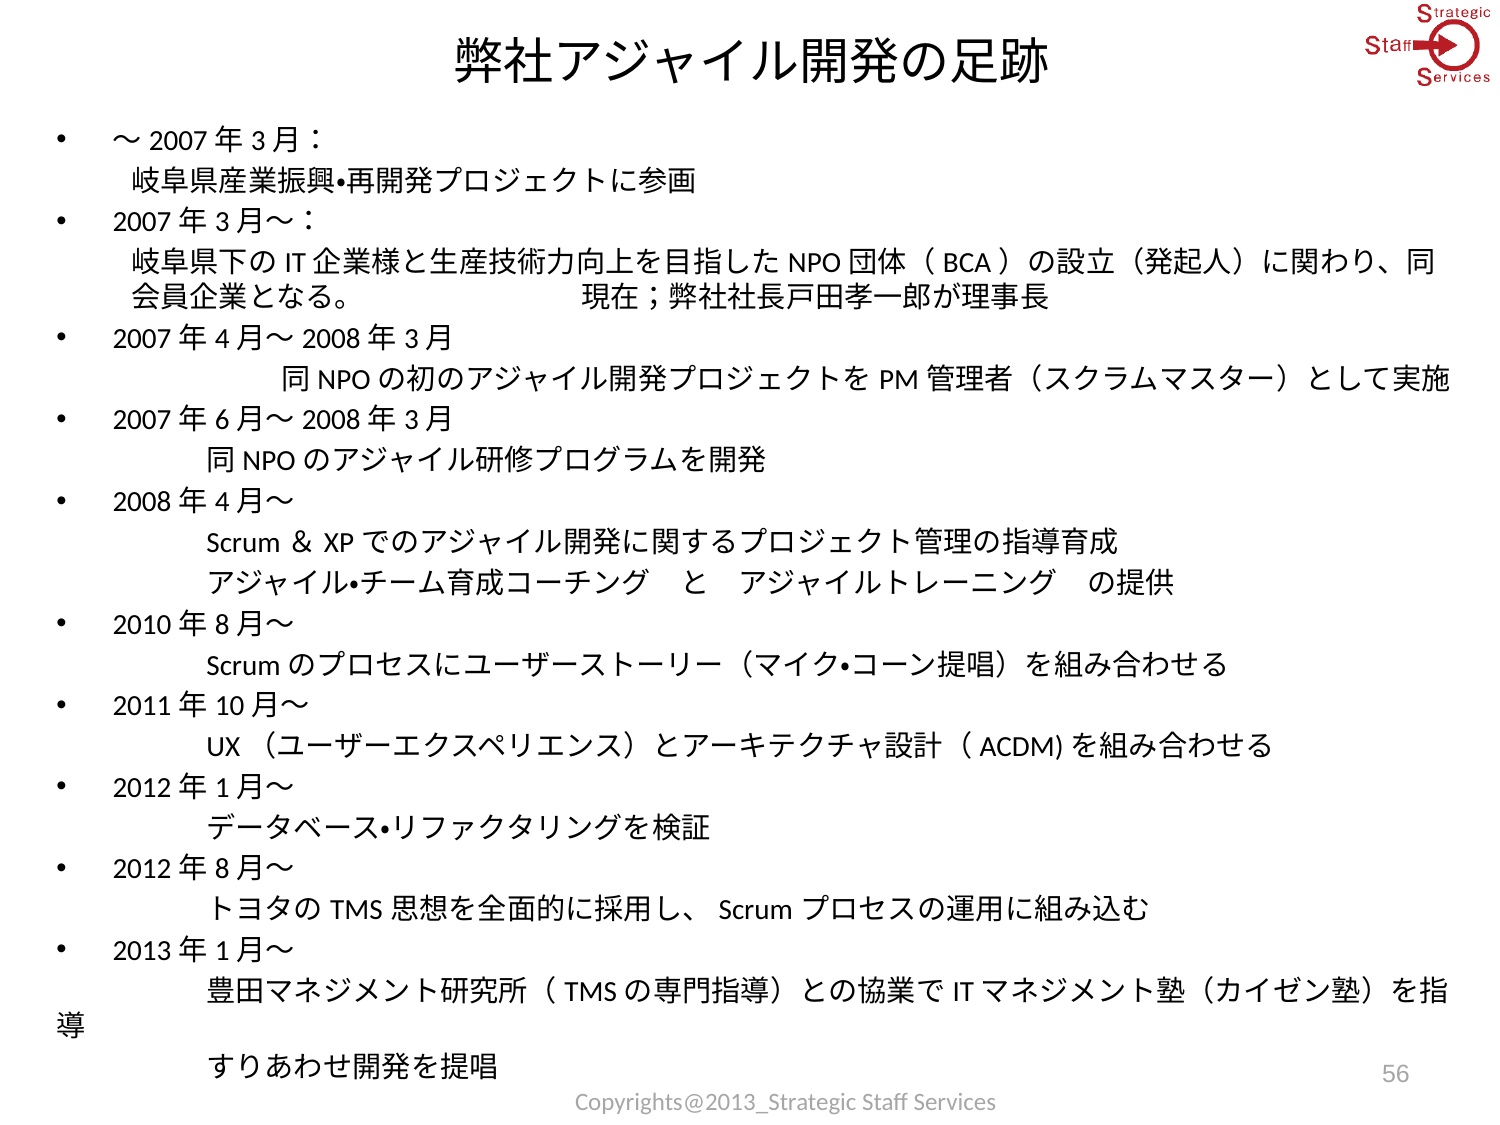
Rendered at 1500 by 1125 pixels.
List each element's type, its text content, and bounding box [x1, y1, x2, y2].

slide_number 56 [1074, 1042, 1425, 1103]
title 弊社アジャイル開発の足跡 [76, 19, 1427, 100]
list ～2007年3月： 岐阜県産業振興・再開発プロジェクトに参画 2007年3月～： 岐阜県下のIT企業様と生産技術力向上を目指したNPO団体（BCA）の設立（発起人）に関わり、同会員企業となる。 現在；弊社社長戸田孝一郎が理事長 2007年4月～2008年3月 同NPOの初のアジャイル開発プロジェクトをPM管理者（スクラムマスター）として実施 2007年6月～2008年3月 同NPOのアジャイル研修プログラムを開発 2008年4月～ Scrum＆XPでのアジャイル開発に関するプロジェクト管理の指導育成 アジャイル・チーム育成コーチング と アジャイルトレーニング の提供 2010年8月～ Scrumのプロセスにユーザーストーリー（マイク・コーン提唱）を組み合わせる 2011年10月～ UX（ユーザーエクスペリエンス）とアーキテクチャ設計（ACDM)を組み合わせる 2012年1月～ データベース・リファクタリングを検証 2012年8月～ トヨタのTMS思想を全面的に採用し、Scrumプロセスの運用に組み込む 2013年1月～ 豊田マネジメント研究所（TMSの専門指導）との協業でITマネジメント塾（カイゼン塾）を指導 すりあわせ開発を提唱 [41, 113, 1471, 1071]
footer Copyrights@2013_Strategic Staff Services [490, 1077, 1082, 1124]
picture [1365, 4, 1491, 86]
